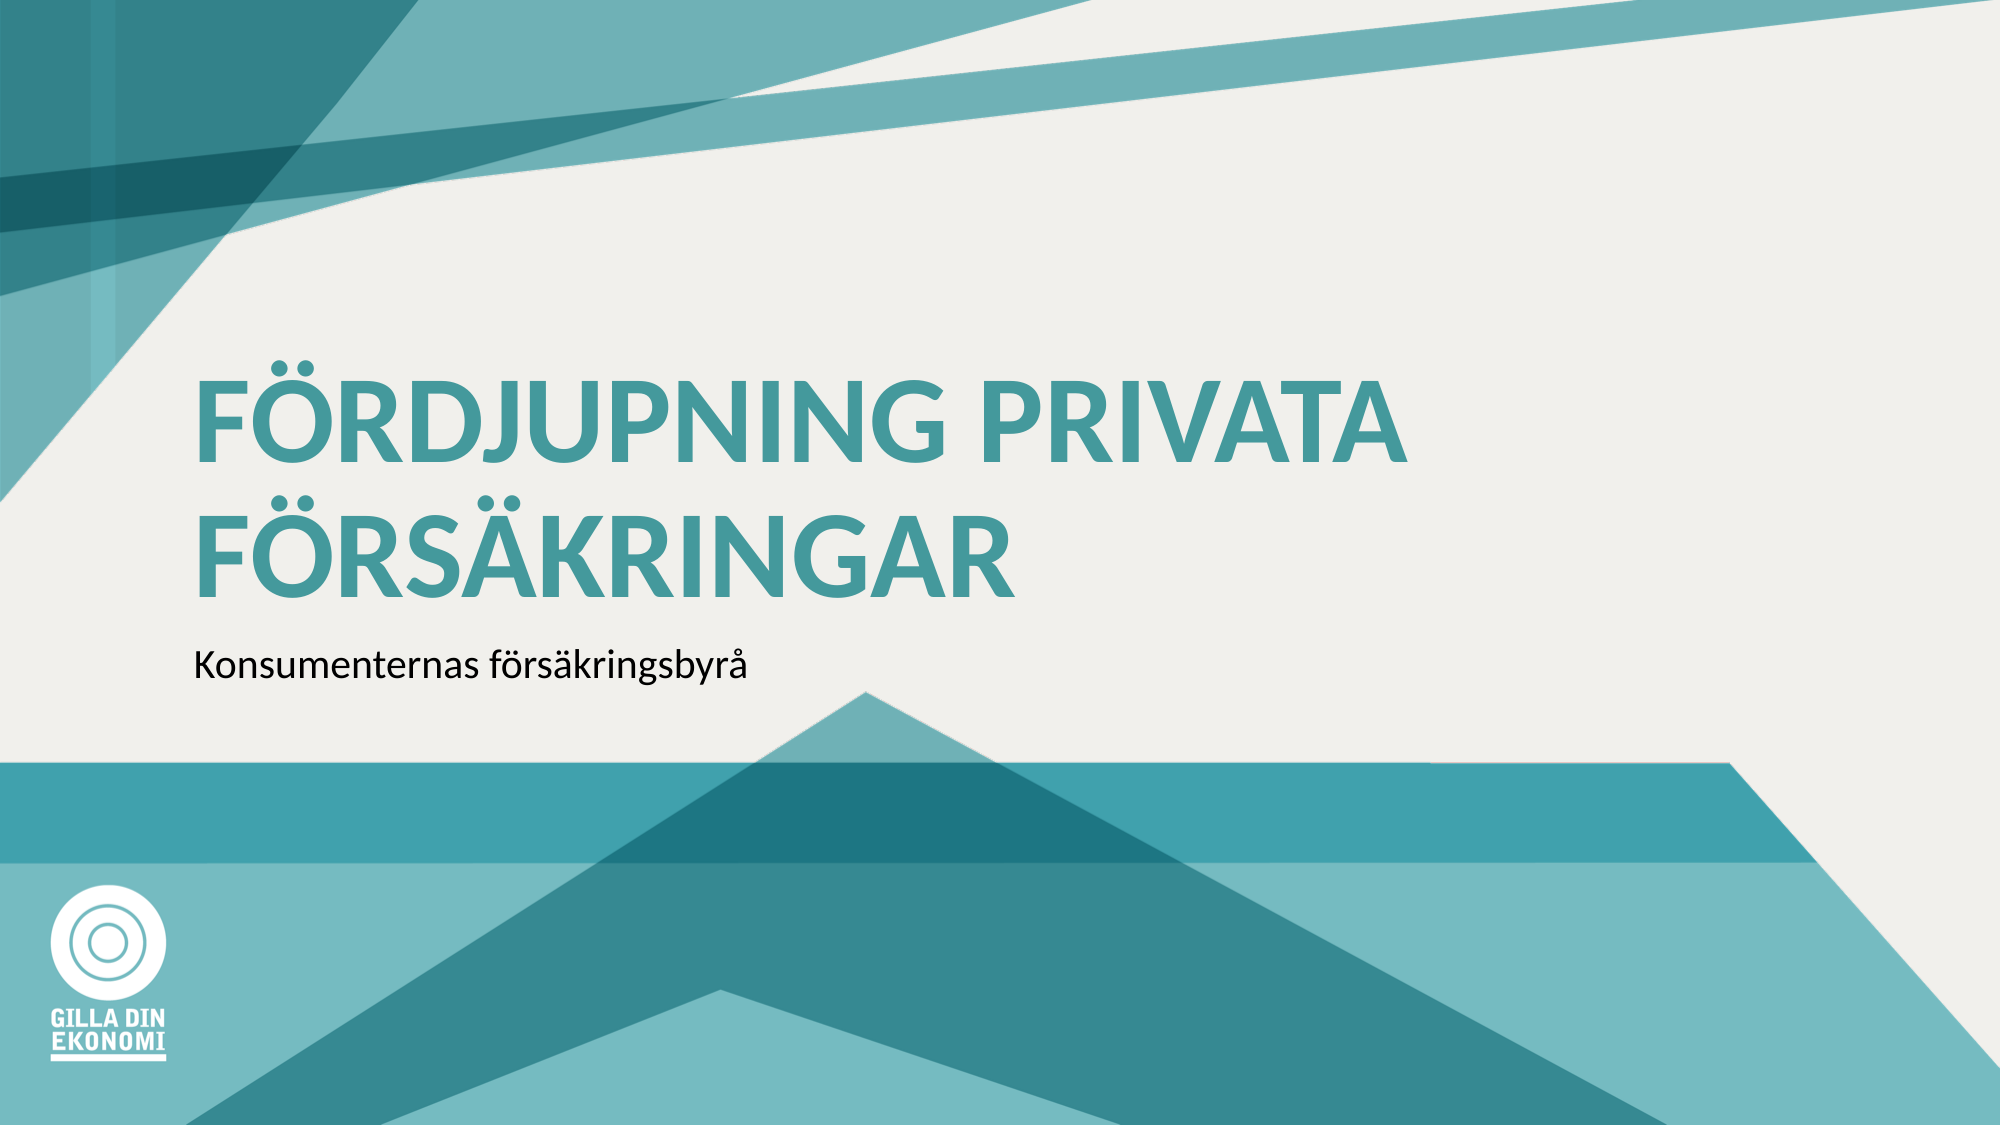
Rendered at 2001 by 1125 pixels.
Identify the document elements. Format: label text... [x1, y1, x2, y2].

picture [0, 0, 2000, 1125]
subtitle Konsumenternas försäkringsbyrå [178, 635, 1679, 747]
title FÖRDJUPNING PRIVATA FÖRSÄKRINGAR [178, 347, 1806, 526]
